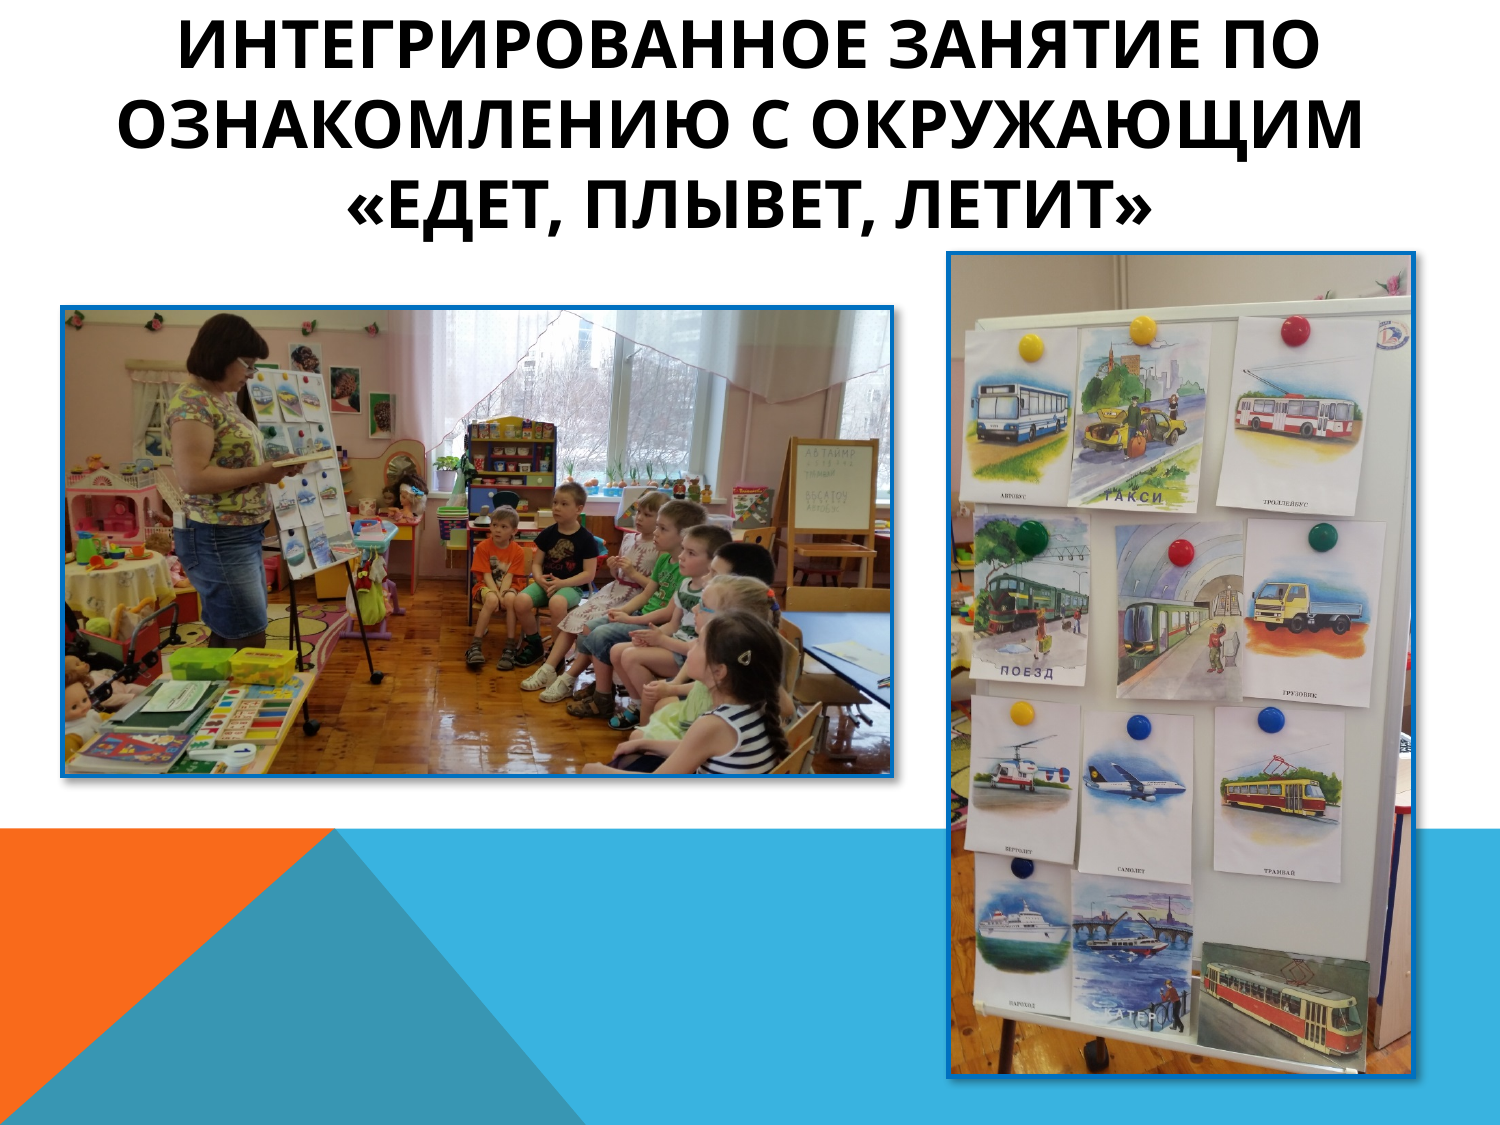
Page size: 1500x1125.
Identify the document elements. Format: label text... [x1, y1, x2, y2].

picture [64, 309, 890, 774]
title Интегрированное занятие по ознакомлению с окружающим «ЕДЕТ, ПЛЫВЕТ, ЛЕТИТ» [0, 0, 1500, 244]
picture [950, 255, 1412, 1075]
